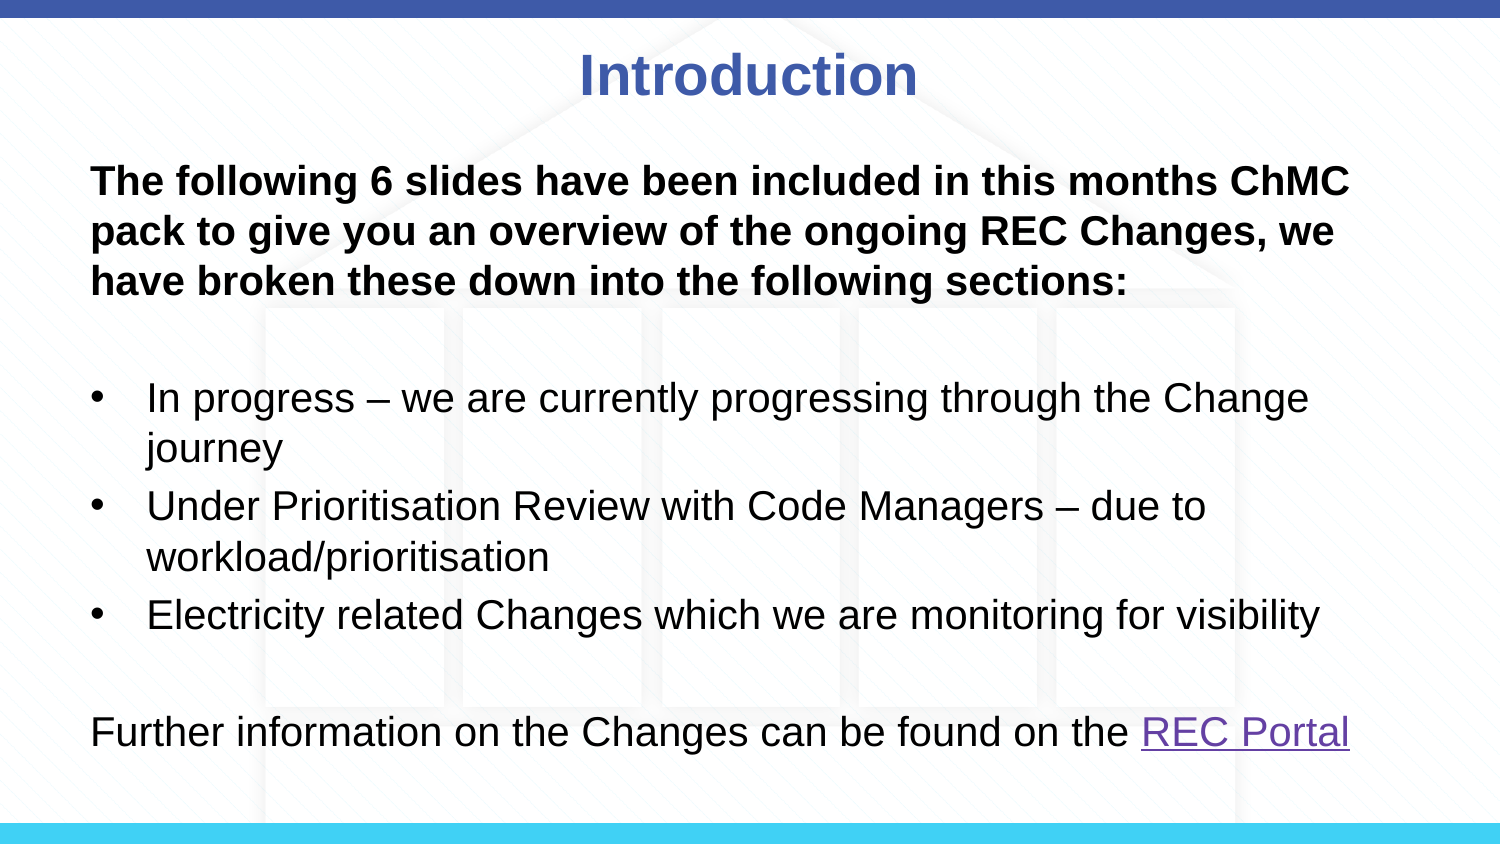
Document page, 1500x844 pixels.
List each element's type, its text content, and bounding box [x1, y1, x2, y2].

list The following 6 slides have been included in this months ChMC pack to give you an overview of the ongoing REC Changes, we have broken these down into the following sections: In progress – we are currently progressing through the Change journey Under Prioritisation Review with Code Managers – due to workload/prioritisation Electricity related Changes which we are monitoring for visibility Further information on the Changes can be found on the REC Portal [75, 146, 1425, 777]
title Introduction [75, 20, 1425, 125]
picture [0, 0, 1500, 844]
